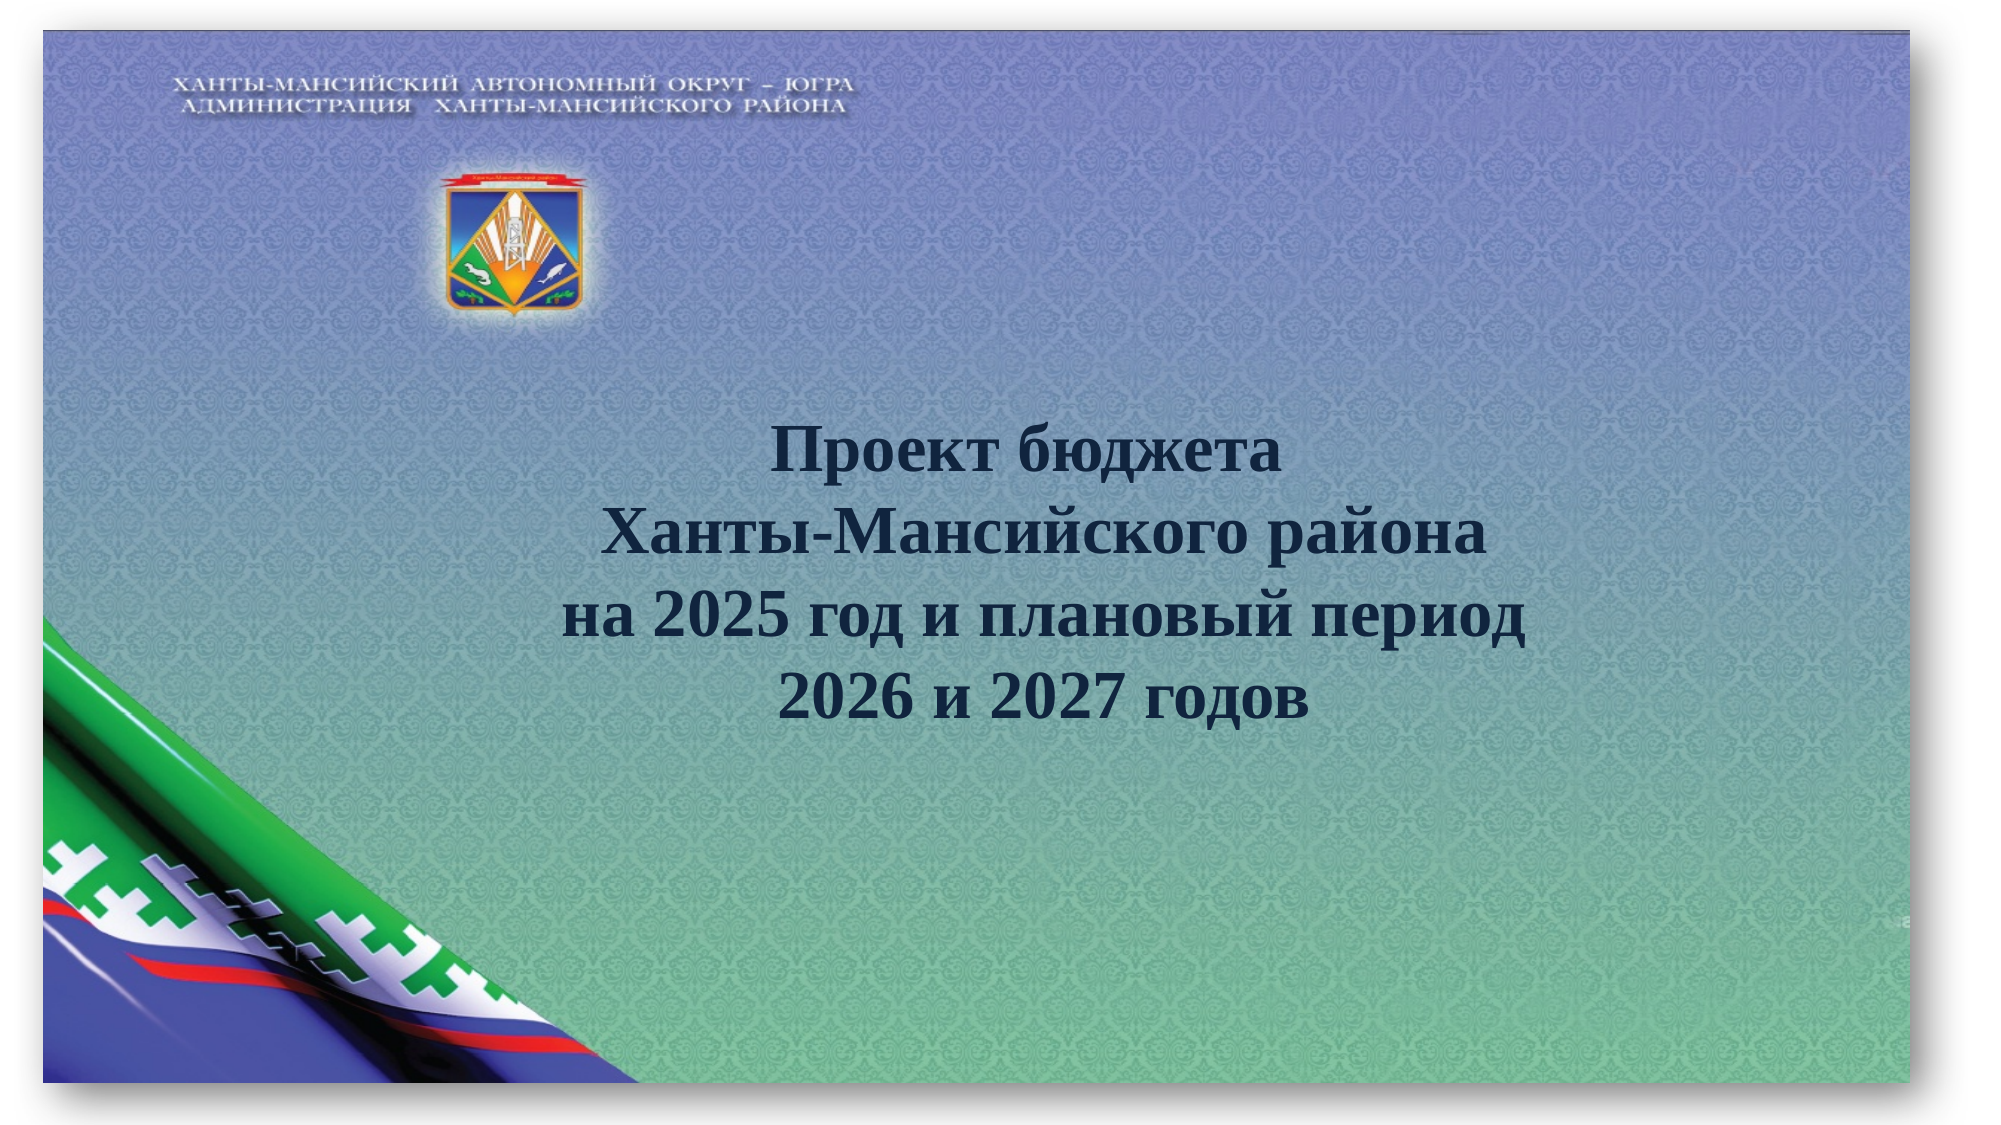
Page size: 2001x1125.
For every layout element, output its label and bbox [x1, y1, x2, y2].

picture [42, 30, 1910, 1083]
